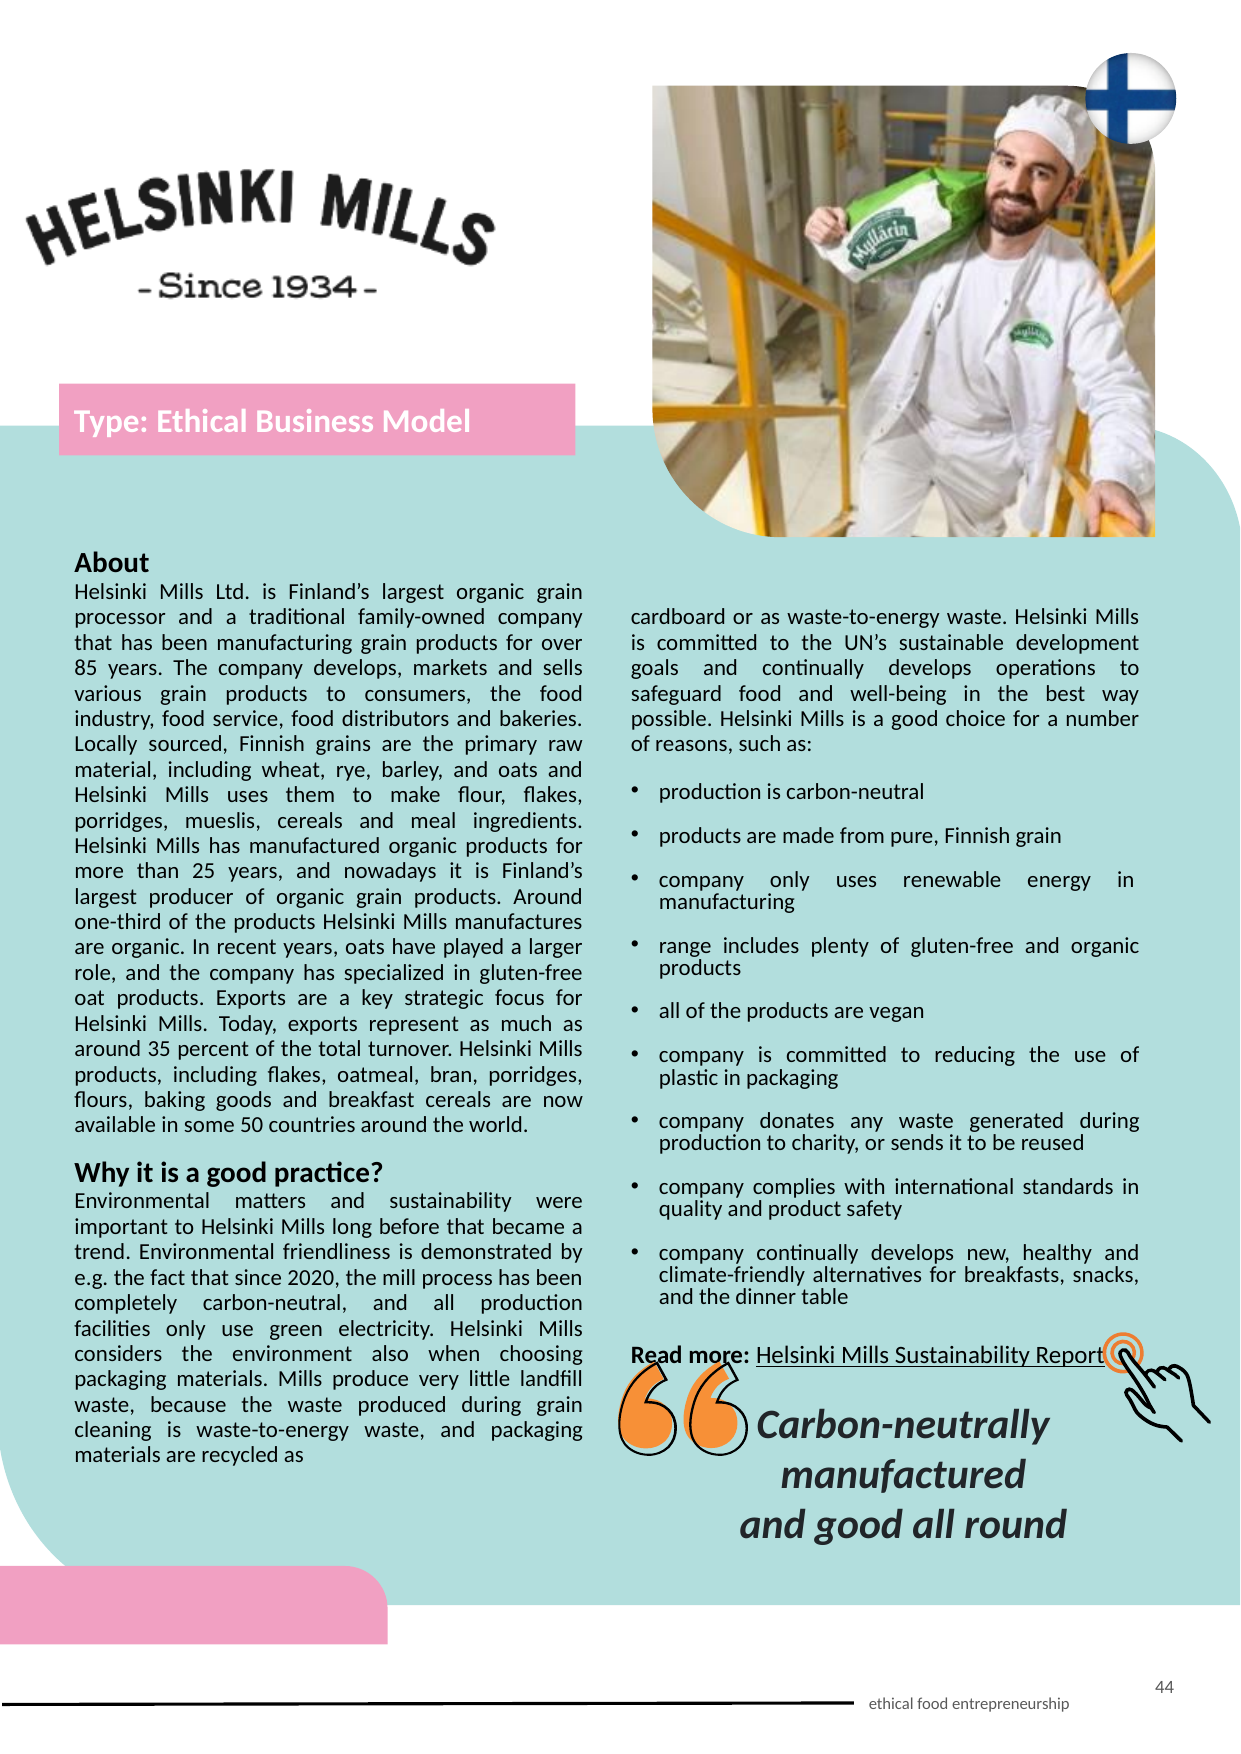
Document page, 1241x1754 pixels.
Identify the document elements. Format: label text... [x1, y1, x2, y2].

text_box Type: Ethical Business Model [59, 383, 576, 456]
picture [652, 85, 1156, 538]
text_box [618, 1361, 748, 1456]
picture [17, 157, 502, 312]
list About Helsinki Mills Ltd. is Finland’s largest organic grain processor and a traditional family-owned company that has been manufacturing grain products for over 85 years. The company develops, markets and sells various grain products to consumers, the food industry, food service, food distributors and bakeries. Locally sourced, Finnish grains are the primary raw material, including wheat, rye, barley, and oats and Helsinki Mills uses them to make flour, flakes, porridges, mueslis, cereals and meal ingredients. Helsinki Mills has manufactured organic products for more than 25 years, and nowadays it is Finland’s largest producer of organic grain products. Around one-third of the products Helsinki Mills manufactures are organic. In recent years, oats have played a larger role, and the company has specialized in gluten-free oat products. Exports are a key strategic focus for Helsinki Mills. Today, exports represent as much as around 35 percent of the total turnover. Helsinki Mills products, including flakes, oatmeal, bran, porridges, flours, baking goods and breakfast cereals are now available in some 50 countries around the world. Why it is a good practice? Environmental matters and sustainability were important to Helsinki Mills long before that became a trend. Environmental friendliness is demonstrated by e.g. the fact that since 2020, the mill process has been completely carbon-neutral, and all production facilities only use green electricity. Helsinki Mills considers the environment also when choosing packaging materials. Mills produce very little landfill waste, because the waste produced during grain cleaning is waste-to-energy waste, and packaging materials are recycled as cardboard or as waste-to-energy waste. Helsinki Mills is committed to the UN’s sustainable development goals and continually develops operations to safeguard food and well-being in the best way possible. Helsinki Mills is a good choice for a number of reasons, such as: production is carbon-neutral products are made from pure, Finnish grain company only uses renewable energy in manufacturing range includes plenty of gluten-free and organic products all of the products are vegan company is committed to reducing the use of plastic in packaging company donates any waste generated during production to charity, or sends it to be reused company complies with international standards in quality and product safety company continually develops new, healthy and climate-friendly alternatives for breakfasts, snacks, and the dinner table Read more: Helsinki Mills Sustainability Report [59, 545, 1156, 1456]
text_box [1122, 1319, 1189, 1448]
text_box Carbon-neutrally manufactured and good all round [703, 1389, 1103, 1555]
text_box [1086, 51, 1178, 138]
slide_number 44 [1017, 1648, 1189, 1725]
